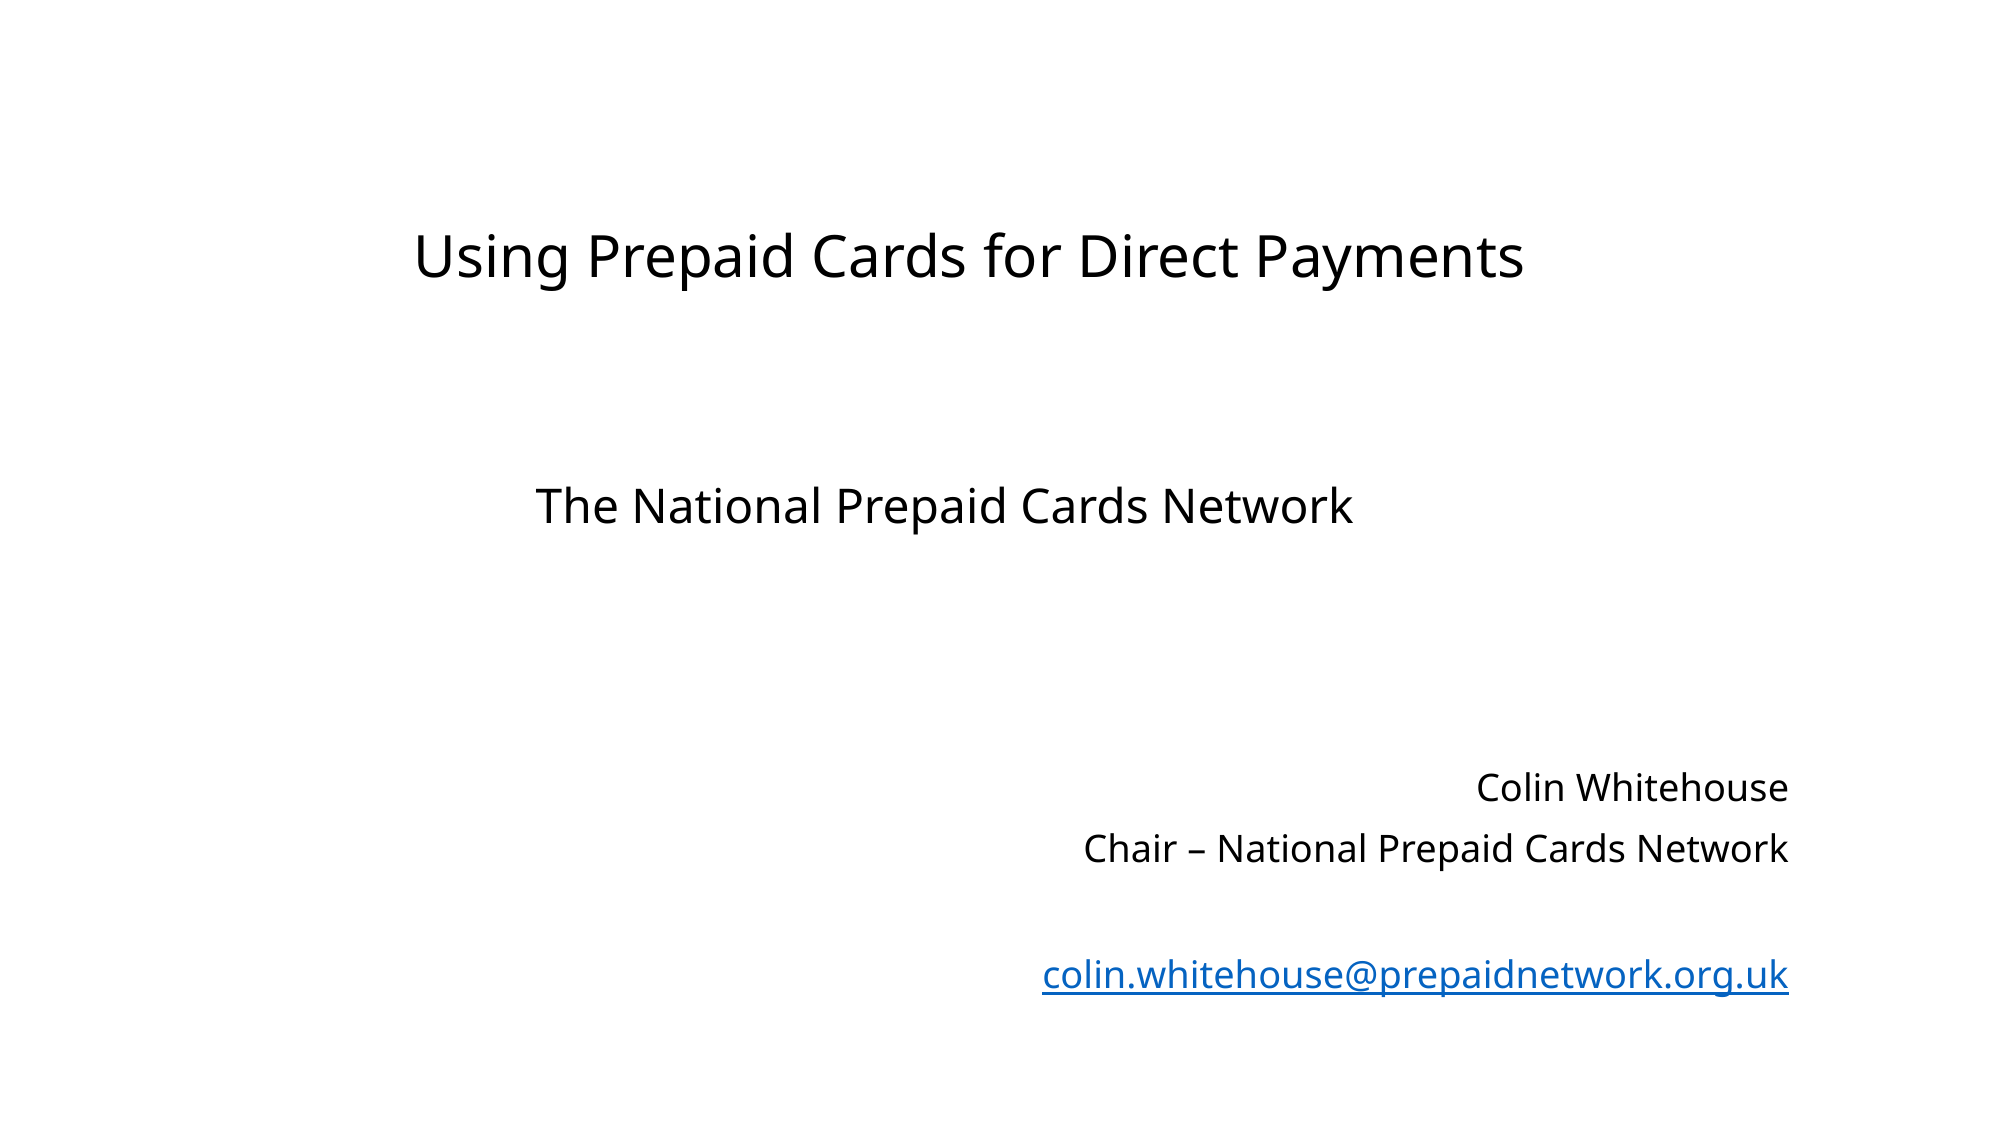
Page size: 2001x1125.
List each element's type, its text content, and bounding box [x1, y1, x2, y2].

subtitle The National Prepaid Cards Network Colin Whitehouse Chair – National Prepaid Cards Network colin.whitehouse@prepaidnetwork.org.uk [86, 397, 1805, 1012]
title Using Prepaid Cards for Direct Payments [86, 160, 1852, 298]
